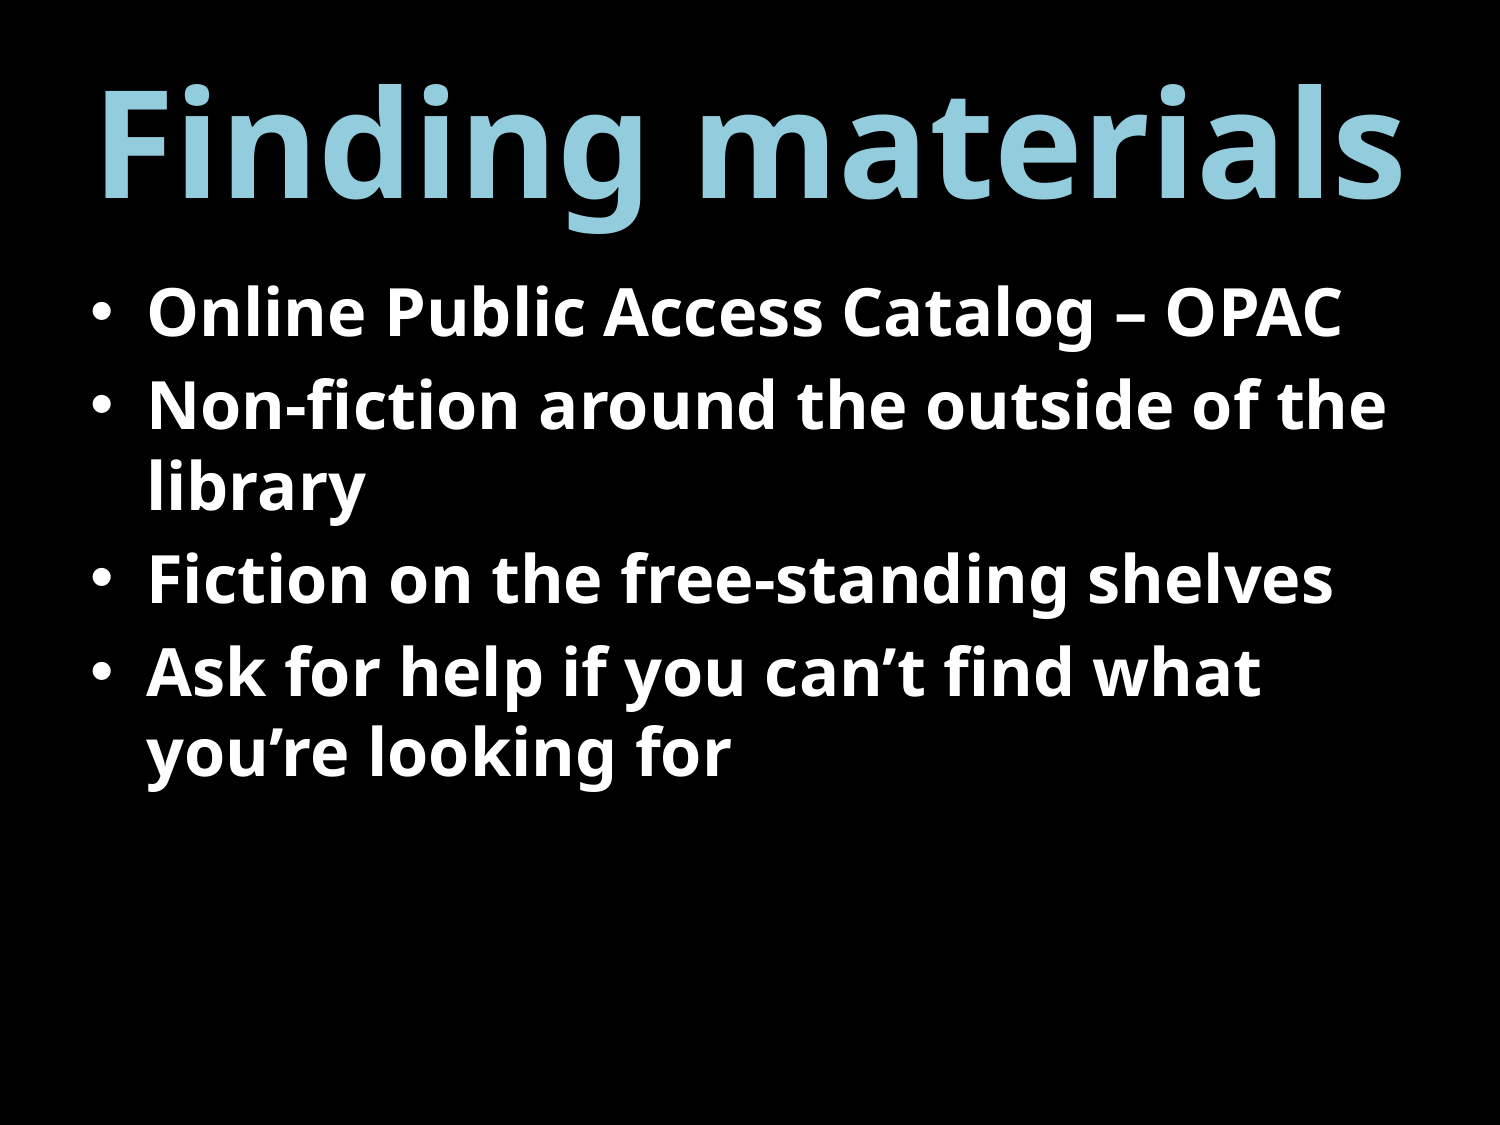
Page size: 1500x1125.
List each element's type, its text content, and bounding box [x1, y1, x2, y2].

list Online Public Access Catalog – OPAC Non-fiction around the outside of the library Fiction on the free-standing shelves Ask for help if you can’t find what you’re looking for [75, 262, 1425, 1005]
title Finding materials [75, 45, 1425, 233]
